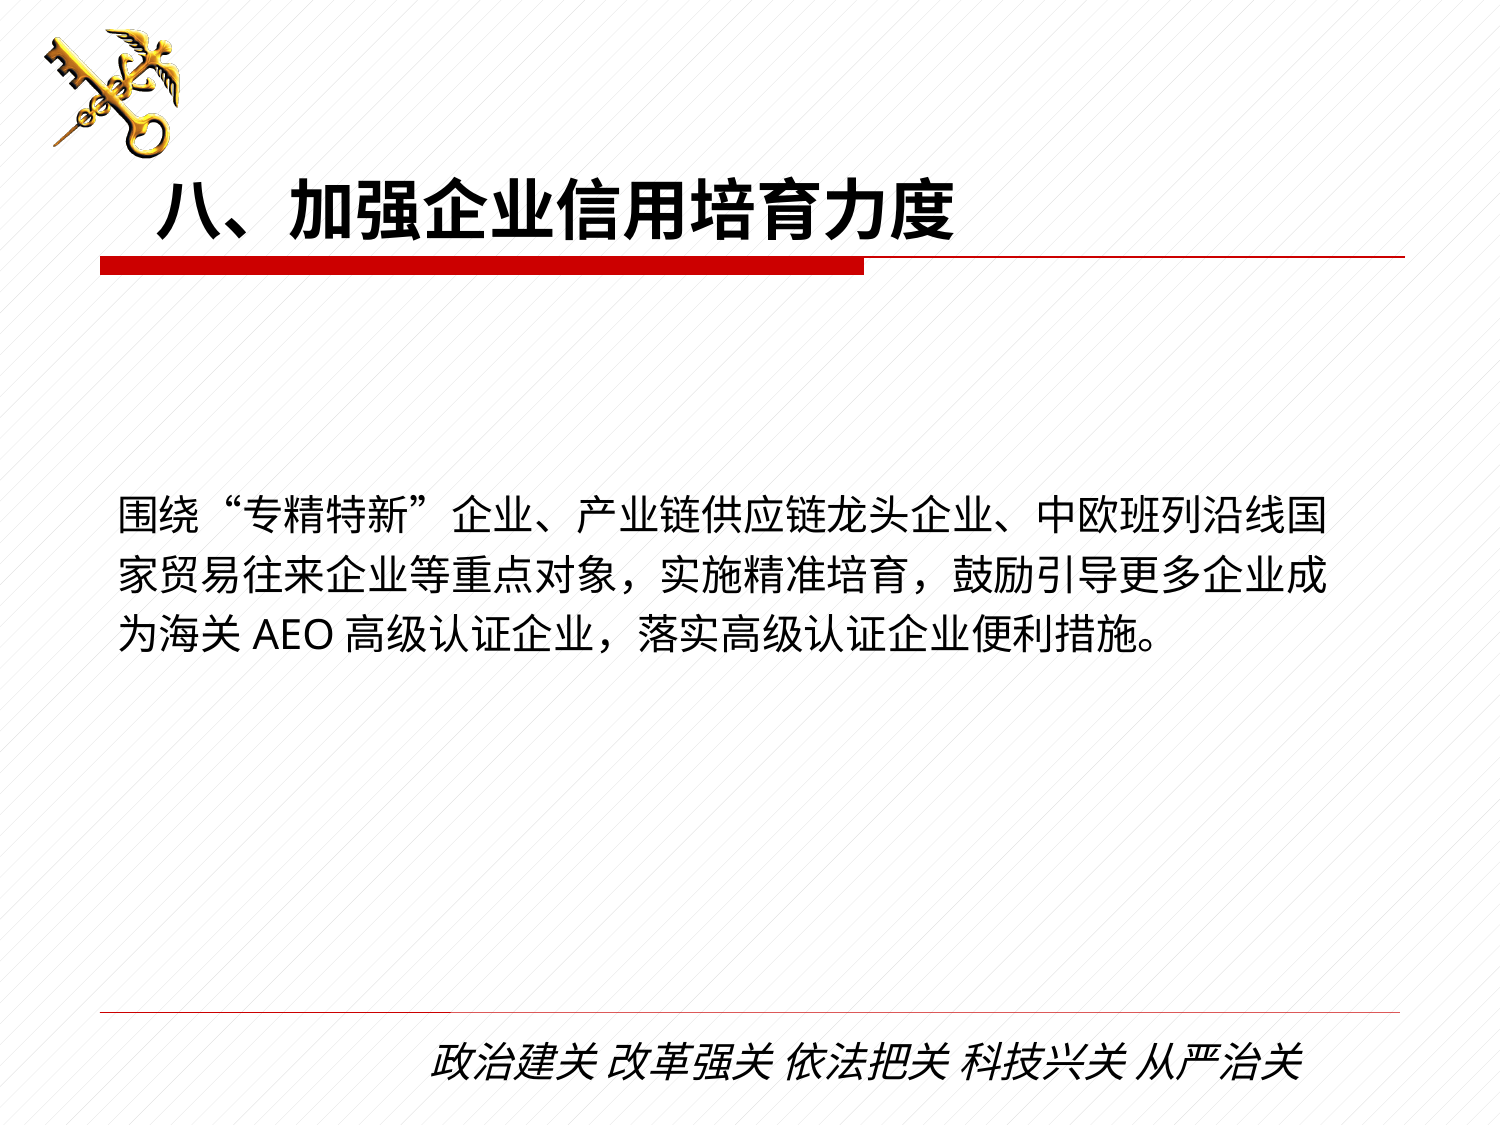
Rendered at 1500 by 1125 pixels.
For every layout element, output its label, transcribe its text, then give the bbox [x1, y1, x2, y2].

picture [41, 23, 182, 164]
text_box 政治建关 改革强关 依法把关 科技兴关 从严治关 [218, 1011, 1476, 1097]
text_box 八、加强企业信用培育力度 [94, 50, 1407, 256]
list 围绕“专精特新”企业、产业链供应链龙头企业、中欧班列沿线国家贸易往来企业等重点对象，实施精准培育，鼓励引导更多企业成为海关AEO高级认证企业，落实高级认证企业便利措施。 [102, 426, 1372, 906]
